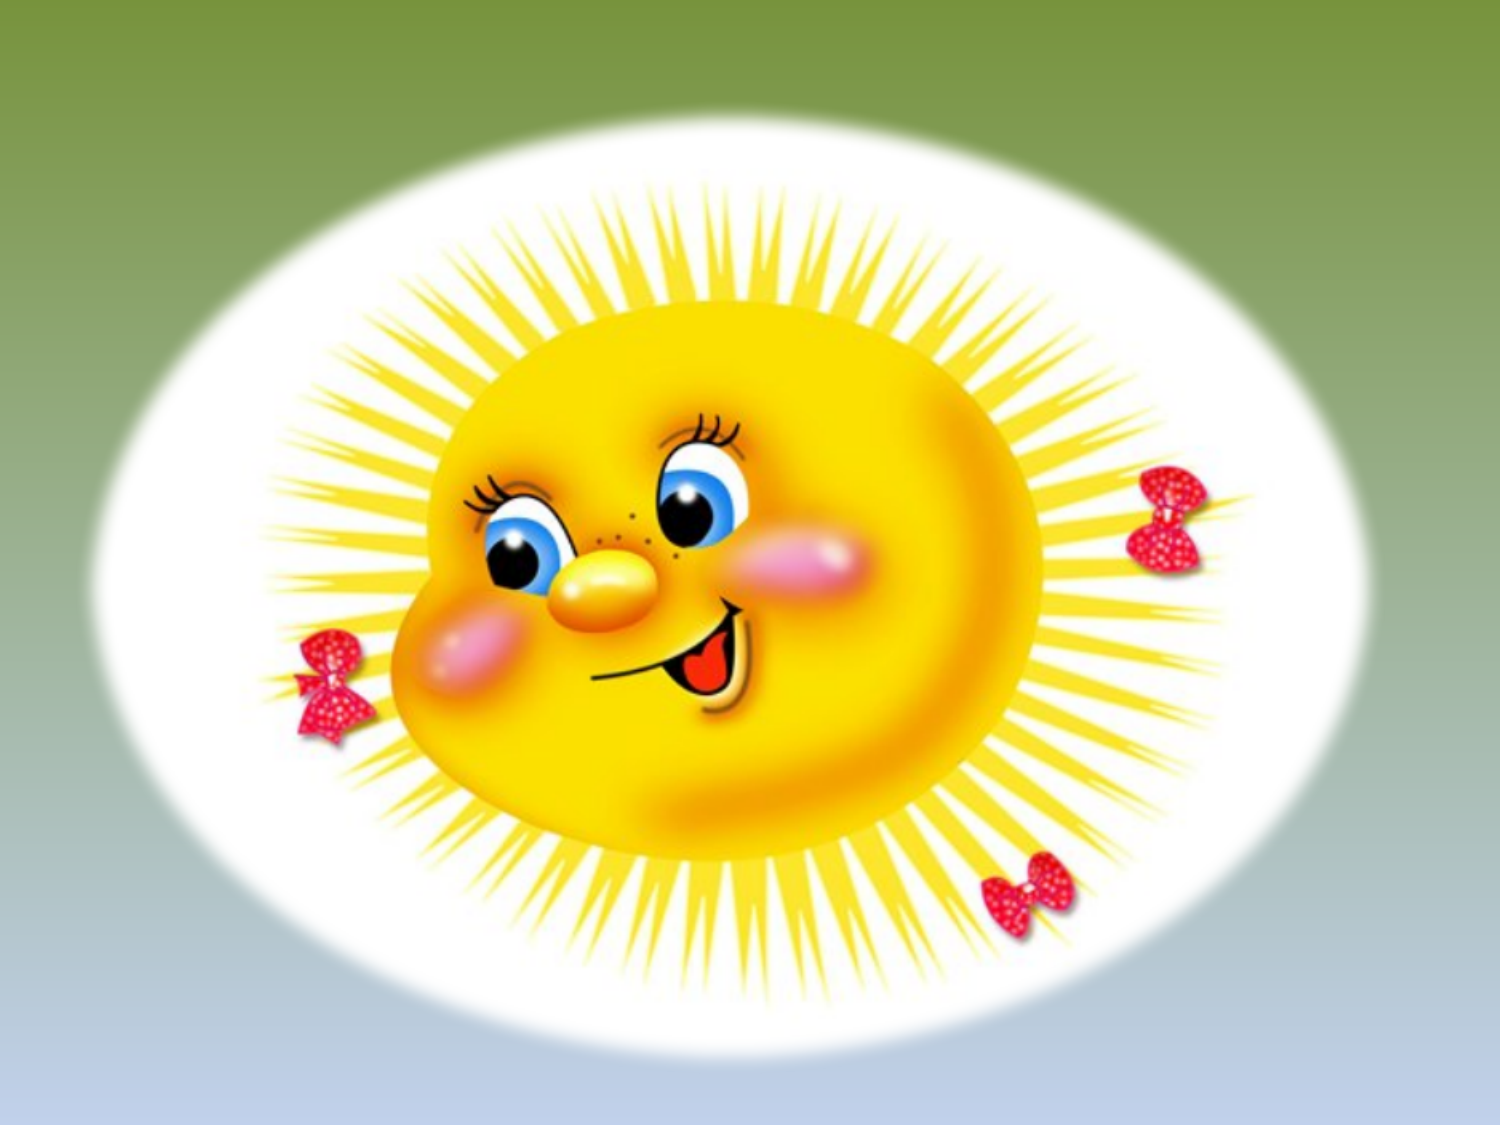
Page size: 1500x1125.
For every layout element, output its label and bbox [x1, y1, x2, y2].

picture [74, 100, 1388, 1076]
